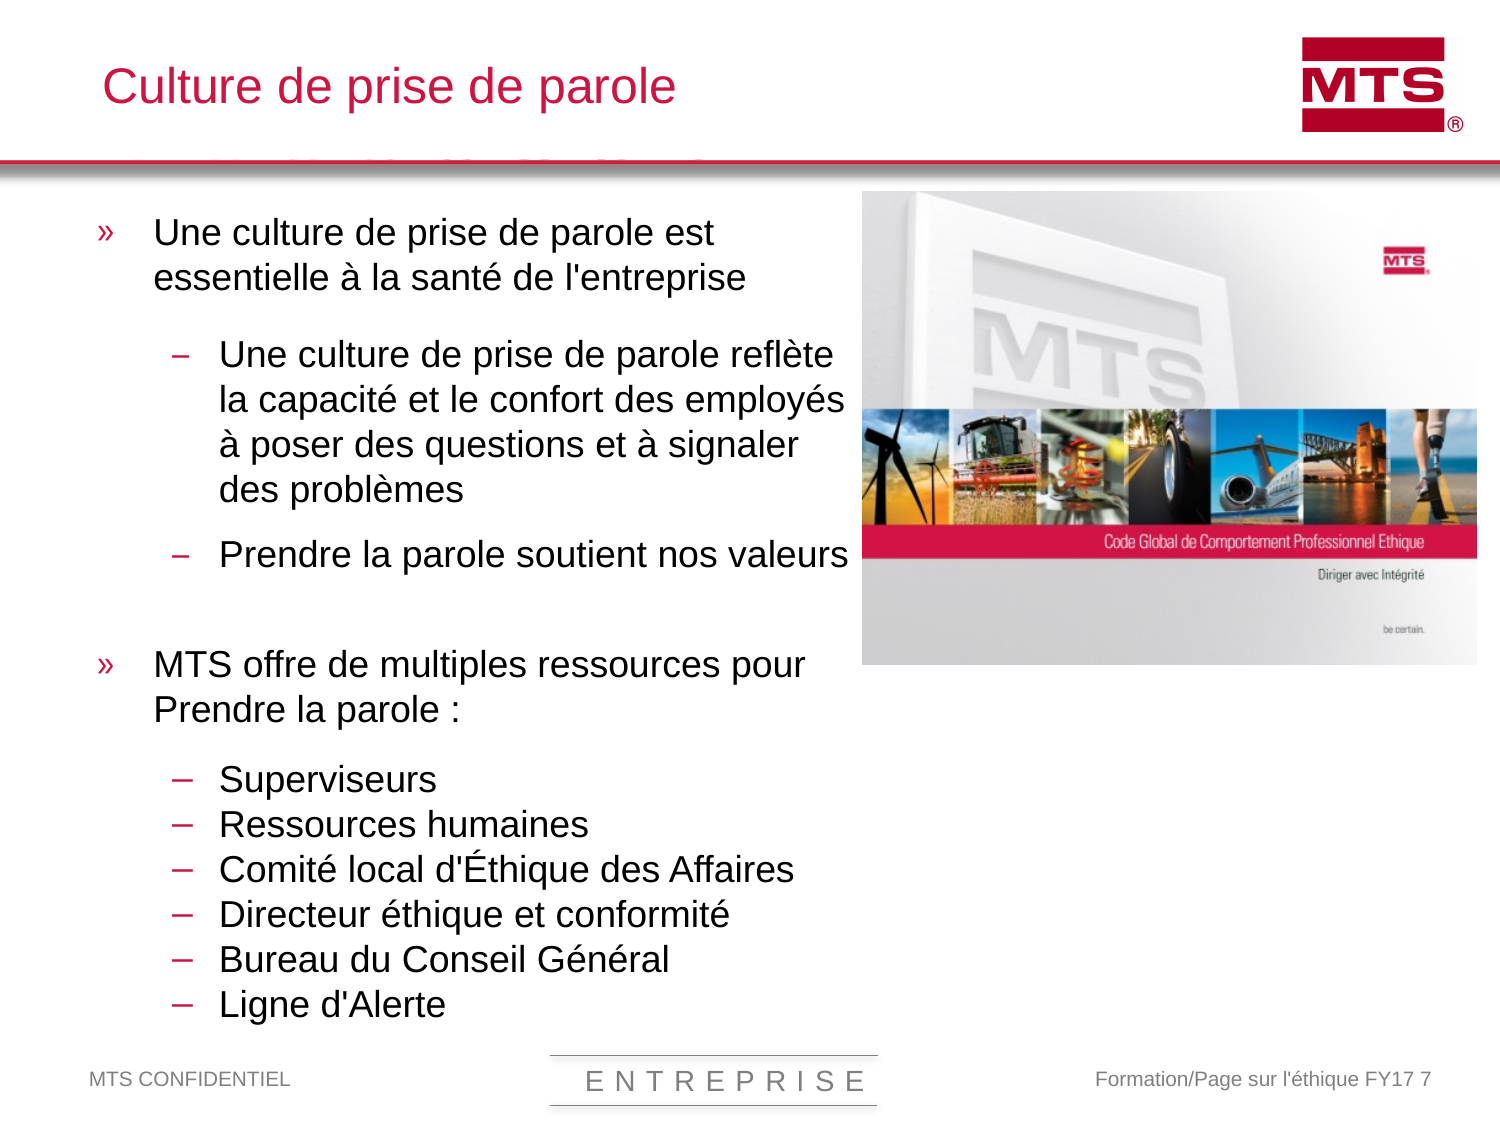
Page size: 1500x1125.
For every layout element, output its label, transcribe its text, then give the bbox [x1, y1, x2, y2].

picture [862, 191, 1477, 665]
list Une culture de prise de parole est essentielle à la santé de l'entreprise Une culture de prise de parole reflète la capacité et le confort des employés à poser des questions et à signaler des problèmes Prendre la parole soutient nos valeurs MTS offre de multiples ressources pour Prendre la parole : Superviseurs Ressources humaines Comité local d'Éthique des Affaires Directeur éthique et conformité Bureau du Conseil Général Ligne d'Alerte [82, 200, 866, 1013]
picture [1301, 36, 1464, 134]
picture [0, 159, 1500, 188]
title Culture de prise de parole [87, 12, 1206, 155]
